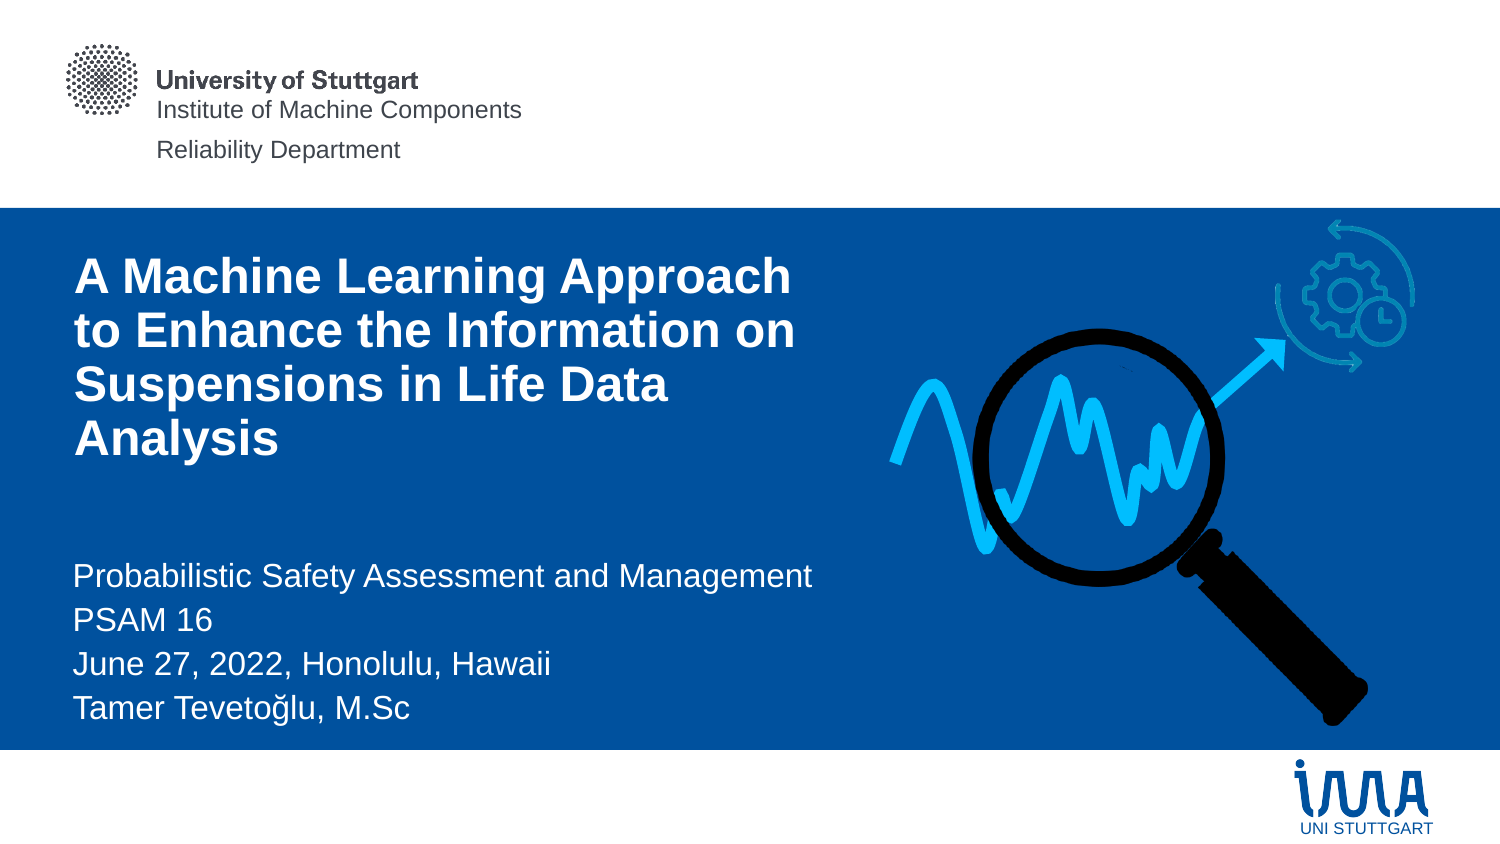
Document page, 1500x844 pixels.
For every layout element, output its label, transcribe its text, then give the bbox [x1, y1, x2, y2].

list A Machine Learning Approach to Enhance the Information on Suspensions in Life Data Analysis [73, 233, 805, 467]
list Probabilistic Safety Assessment and Management PSAM 16 June 27, 2022, Honolulu, Hawaii Tamer Tevetoğlu, M.Sc [72, 550, 823, 750]
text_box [895, 208, 1428, 726]
picture [1294, 756, 1429, 820]
list Institute of Machine Components Reliability Department [156, 97, 783, 169]
picture [66, 44, 418, 115]
